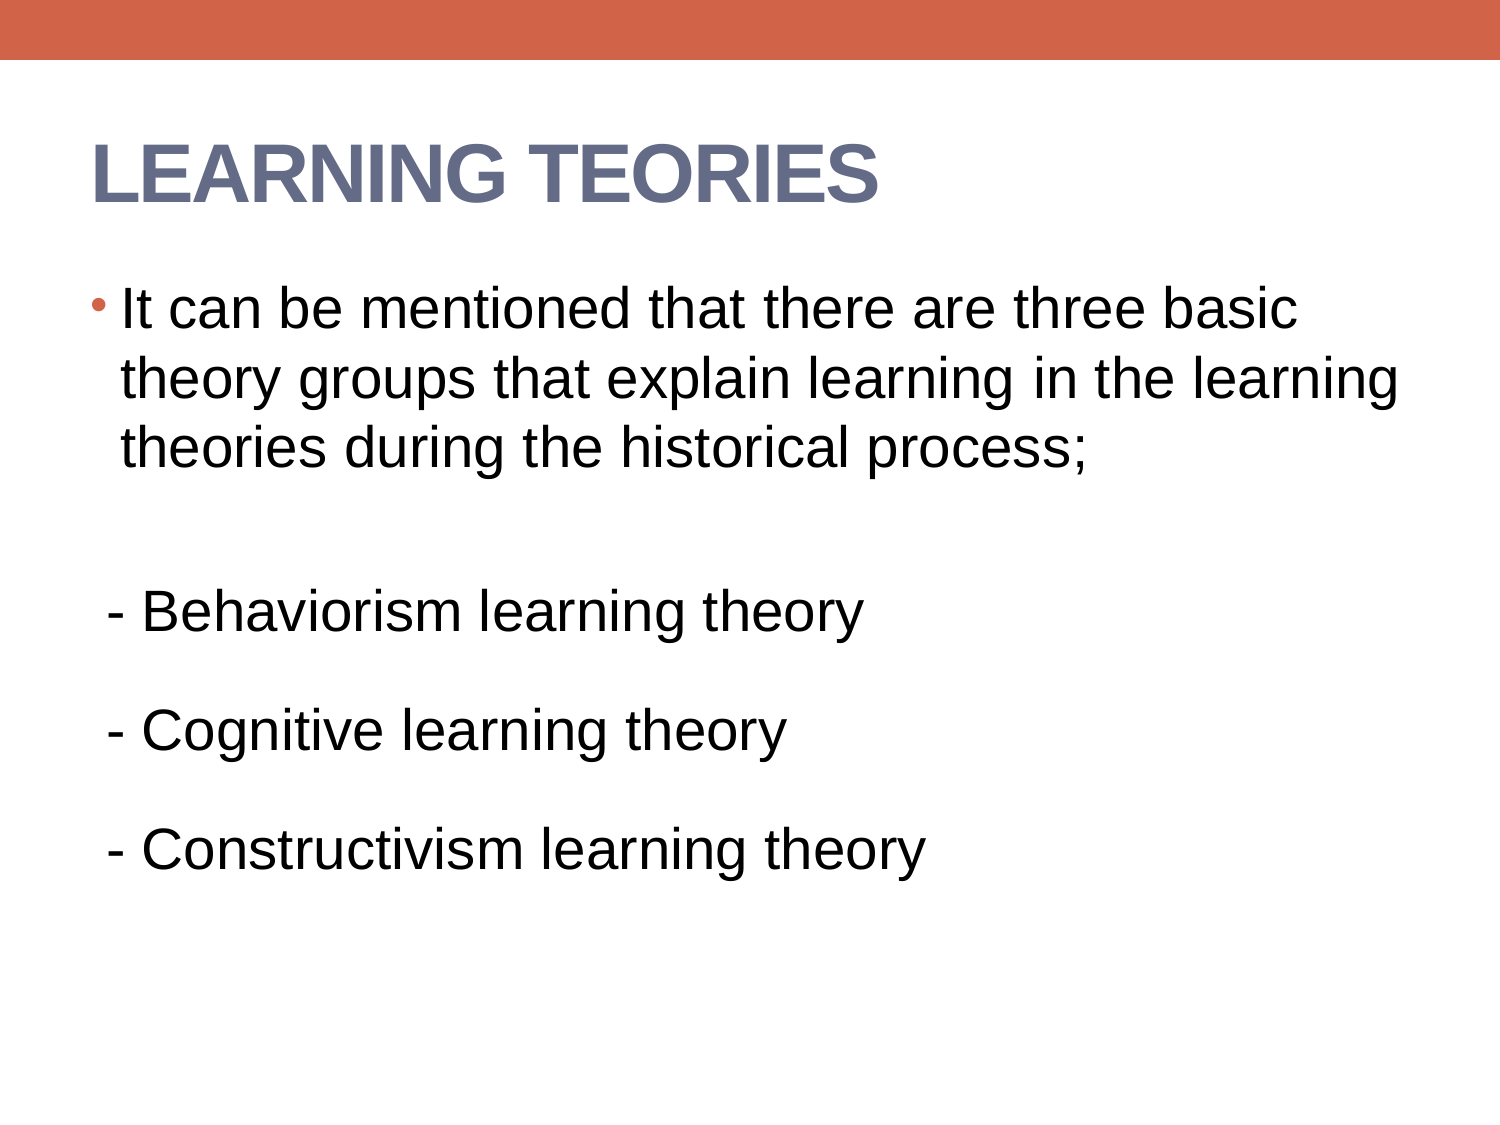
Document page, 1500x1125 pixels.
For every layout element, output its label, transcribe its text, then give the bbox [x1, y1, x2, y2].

title LEARNING TEORIES [75, 87, 1425, 250]
list It can be mentioned that there are three basic theory groups that explain learning in the learning theories during the historical process; - Behaviorism learning theory - Cognitive learning theory - Constructivism learning theory [75, 262, 1425, 1063]
